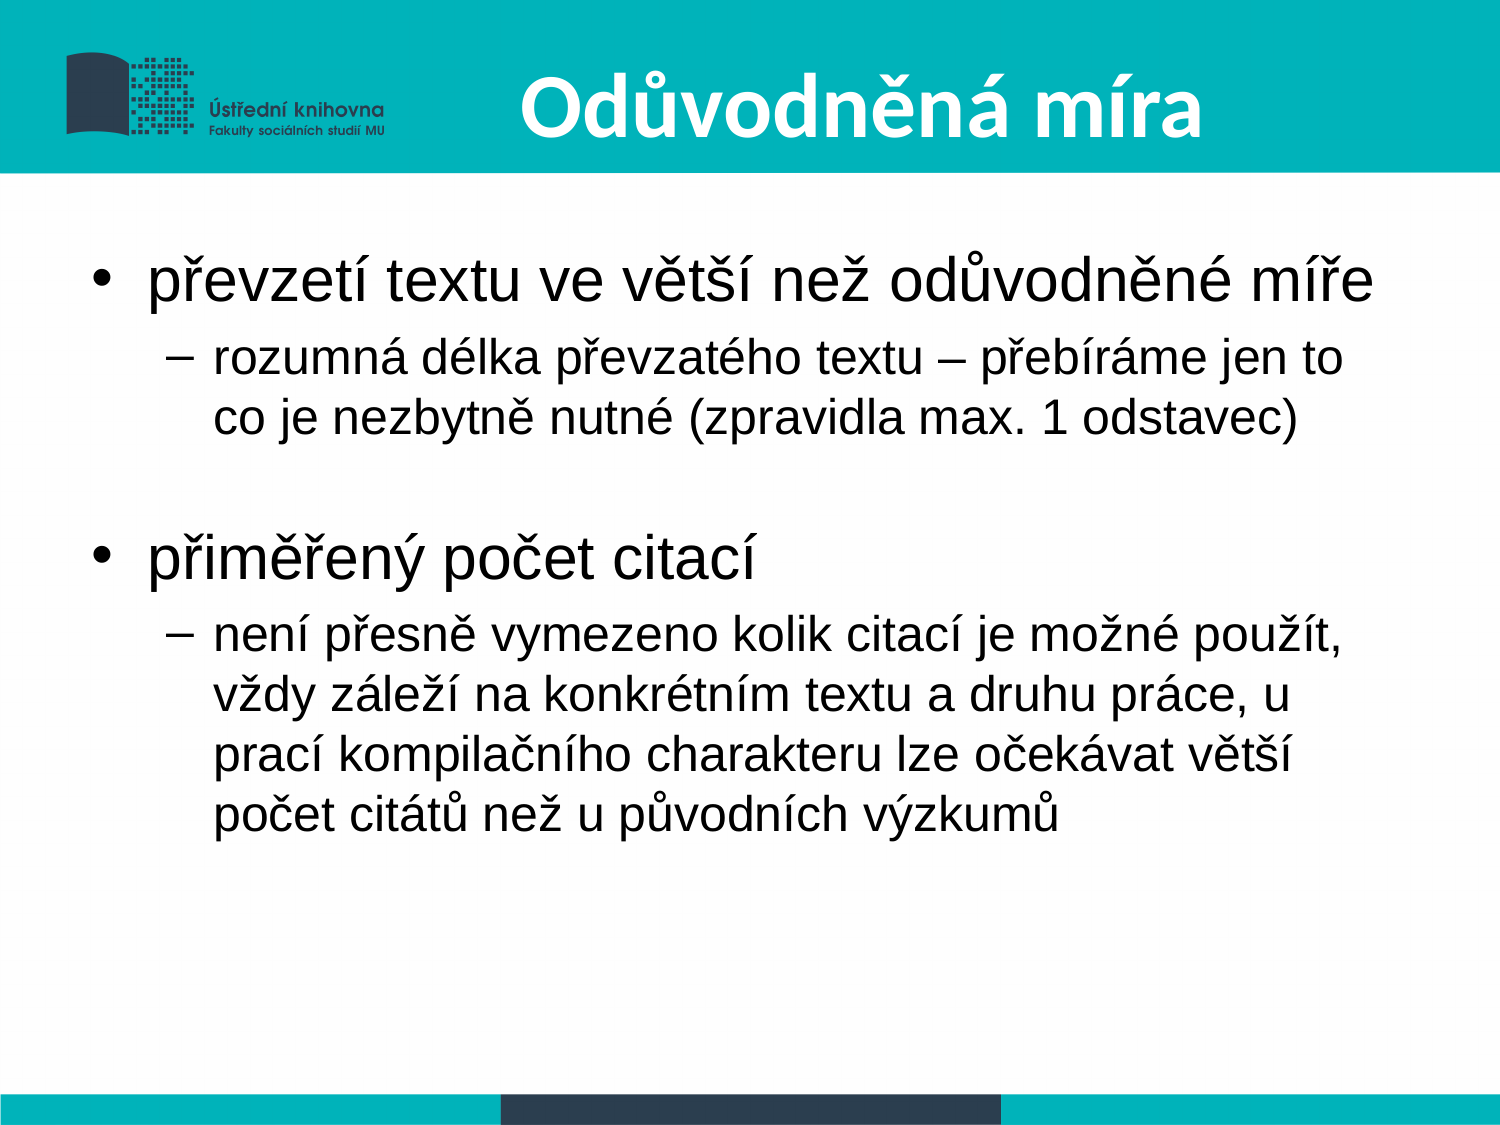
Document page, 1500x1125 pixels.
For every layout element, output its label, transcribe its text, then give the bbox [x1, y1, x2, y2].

list převzetí textu ve větší než odůvodněné míře rozumná délka převzatého textu – přebíráme jen to co je nezbytně nutné (zpravidla max. 1 odstavec) přiměřený počet citací není přesně vymezeno kolik citací je možné použít, vždy záleží na konkrétním textu a druhu práce, u prací kompilačního charakteru lze očekávat větší počet citátů než u původních výzkumů [76, 231, 1427, 1035]
title Odůvodněná míra [253, 19, 1473, 183]
picture [0, 0, 1500, 1125]
